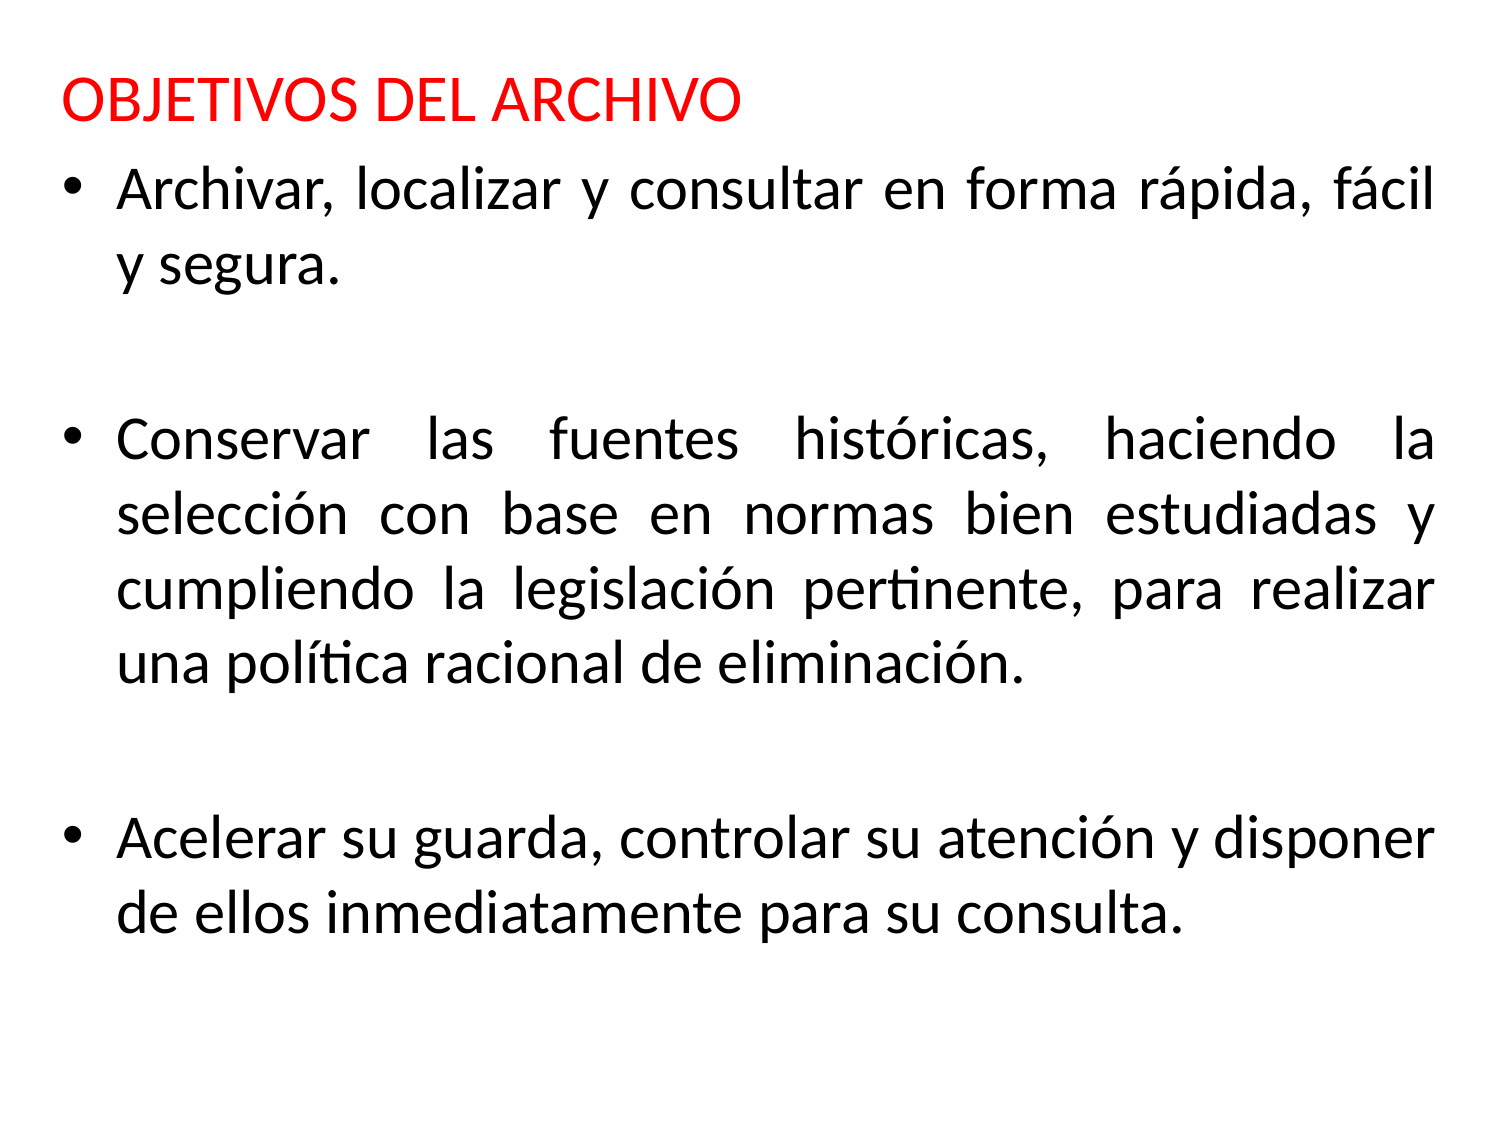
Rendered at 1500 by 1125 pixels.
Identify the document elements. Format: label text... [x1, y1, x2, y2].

list OBJETIVOS DEL ARCHIVO Archivar, localizar y consultar en forma rápida, fácil y segura. Conservar las fuentes históricas, haciendo la selección con base en normas bien estudiadas y cumpliendo la legislación pertinente, para realizar una política racional de eliminación. Acelerar su guarda, controlar su atención y disponer de ellos inmediatamente para su consulta. [46, 46, 1454, 1067]
